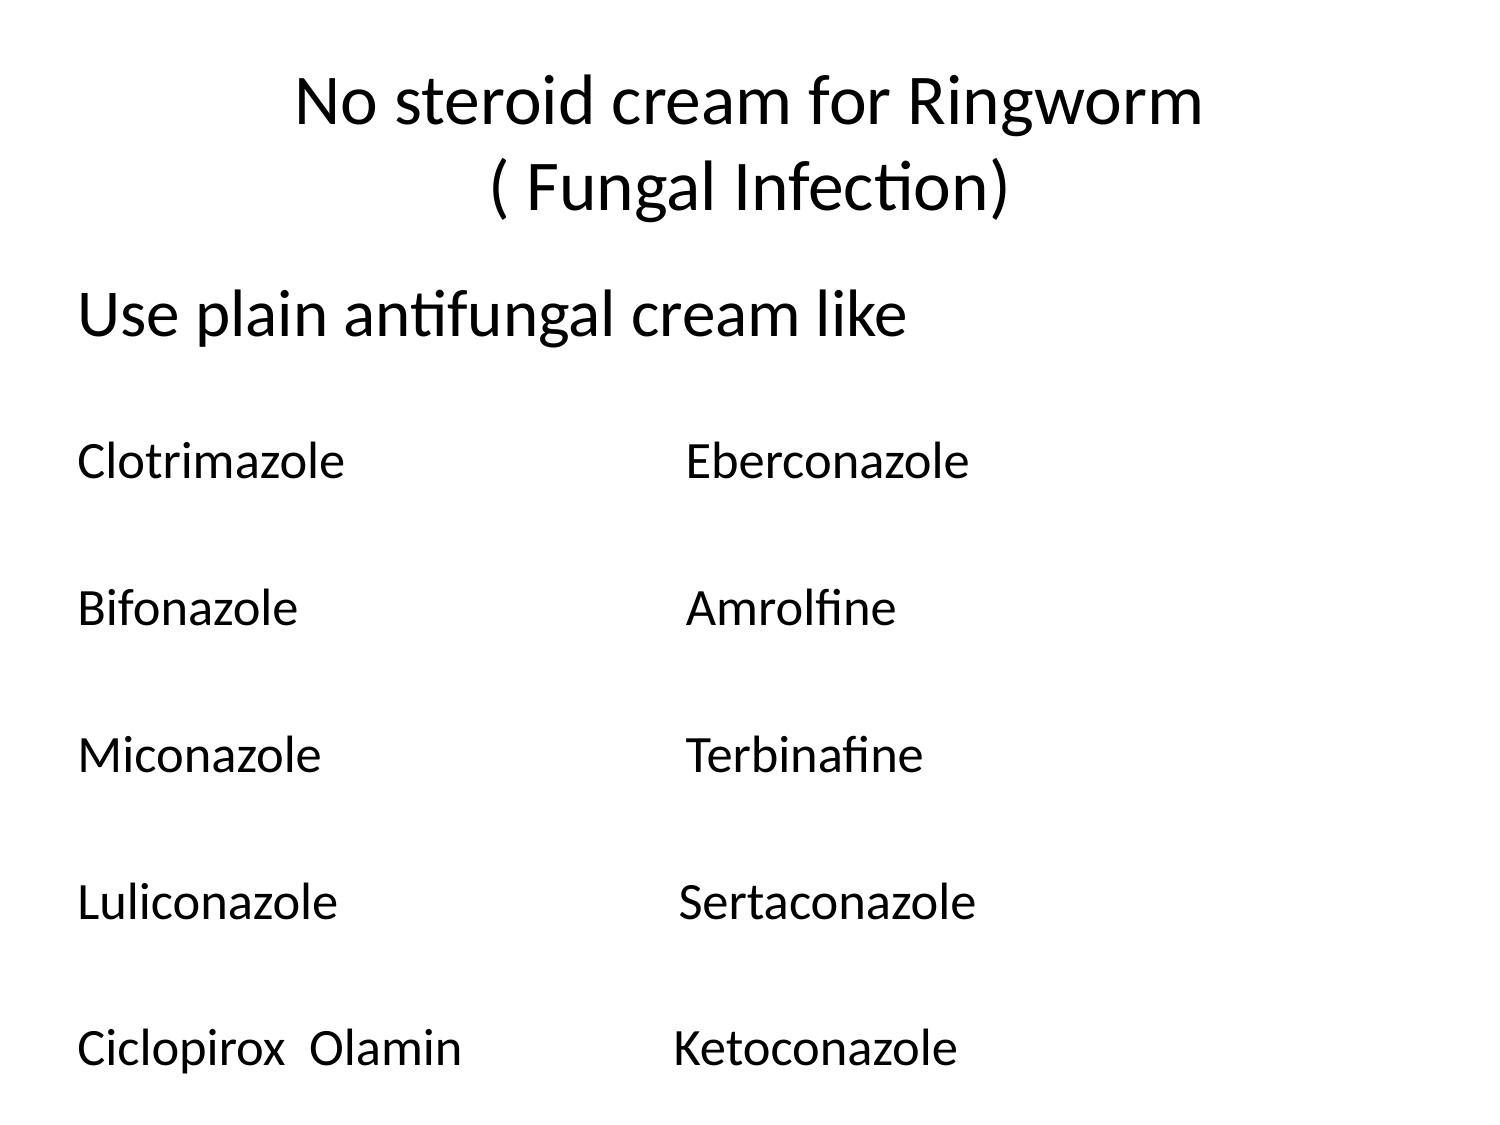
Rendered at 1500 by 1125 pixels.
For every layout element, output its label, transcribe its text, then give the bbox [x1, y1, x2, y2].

title No steroid cream for Ringworm ( Fungal Infection) [75, 45, 1425, 233]
list Use plain antifungal cream like Clotrimazole Eberconazole Bifonazole Amrolfine Miconazole Terbinafine Luliconazole Sertaconazole Ciclopirox Olamin Ketoconazole [62, 262, 1413, 1088]
